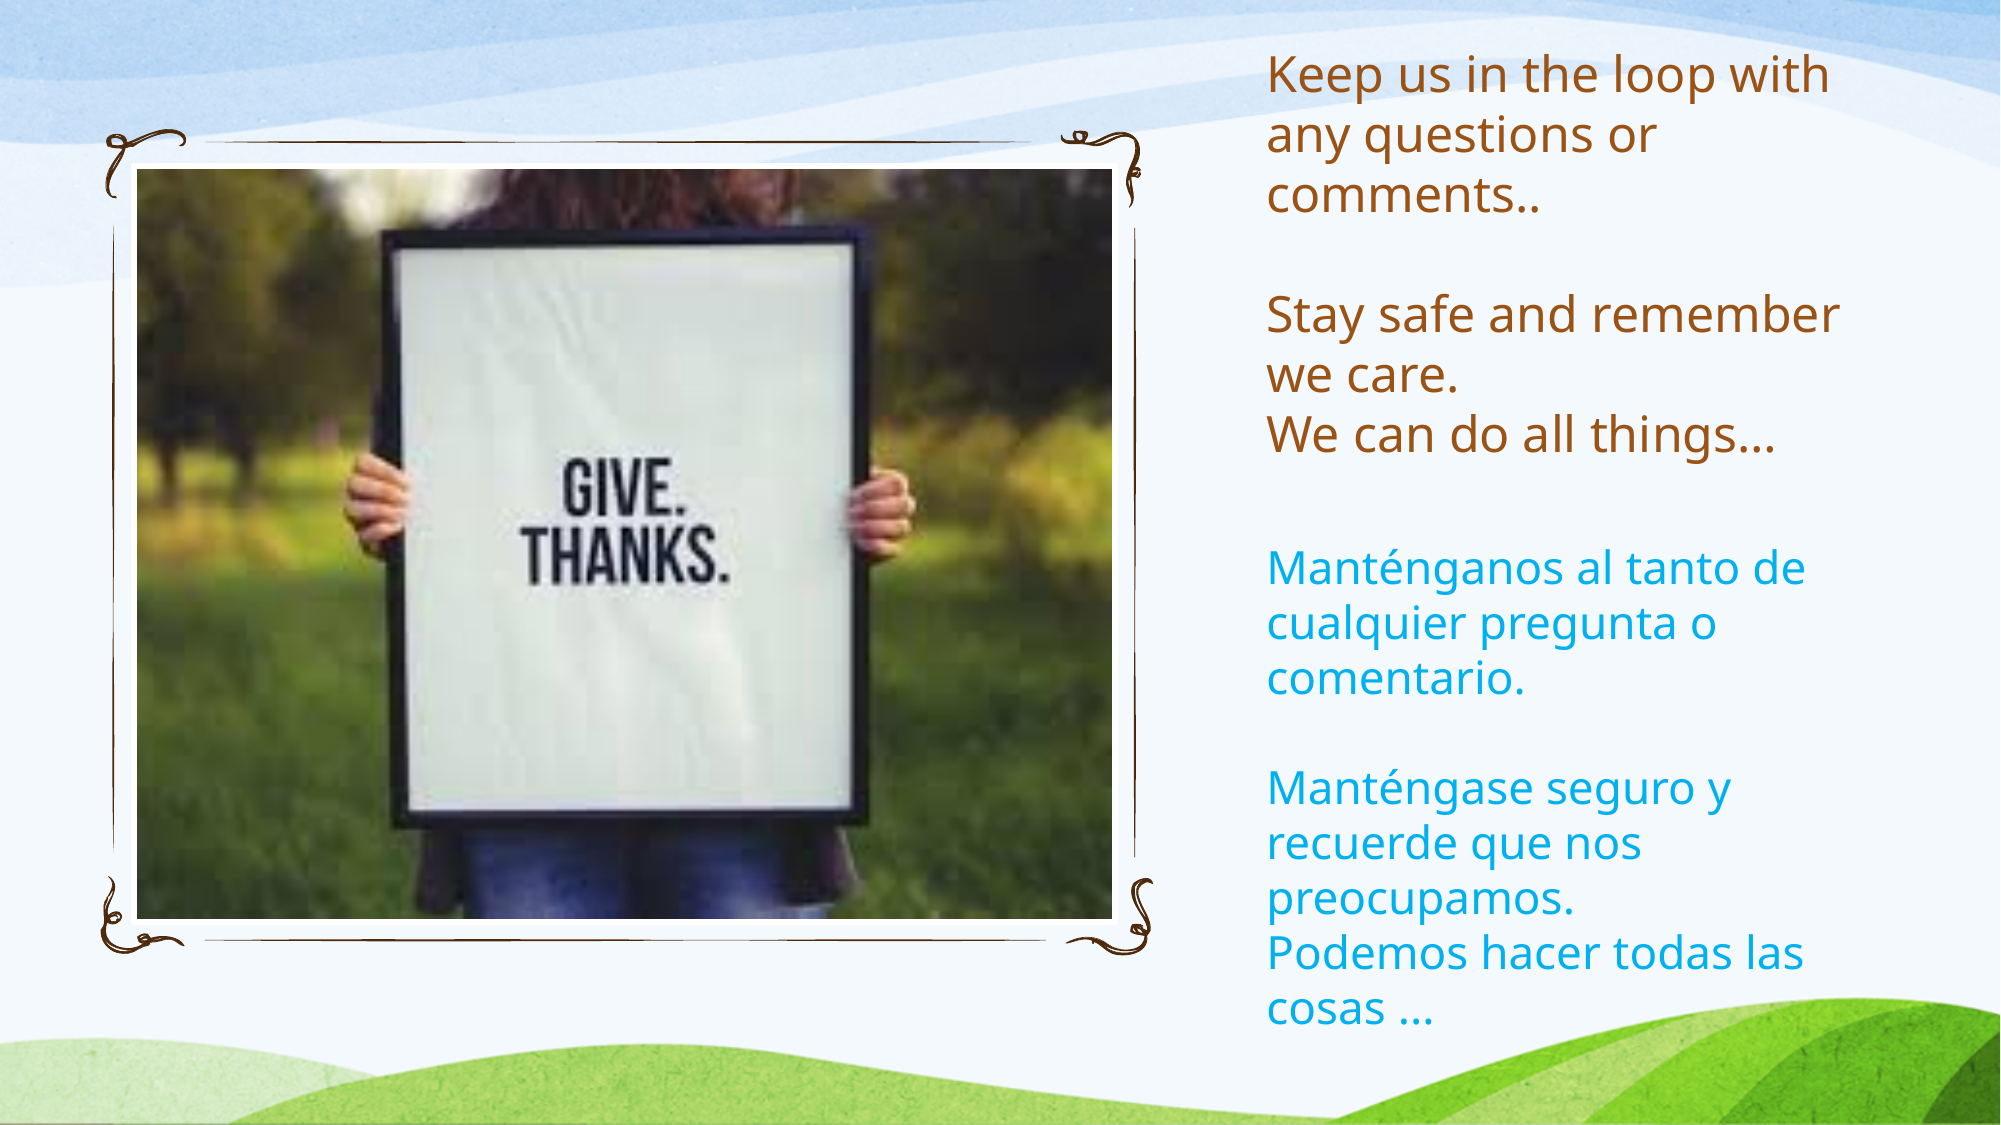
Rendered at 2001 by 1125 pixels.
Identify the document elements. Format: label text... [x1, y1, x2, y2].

text_box Manténganos al tanto de cualquier pregunta o comentario. Manténgase seguro y recuerde que nos preocupamos. Podemos hacer todas las cosas ... [1251, 531, 1881, 1041]
text_box Keep us in the loop with any questions or comments.. Stay safe and remember we care. We can do all things… [1251, 35, 1881, 471]
picture [0, 0, 2001, 1125]
